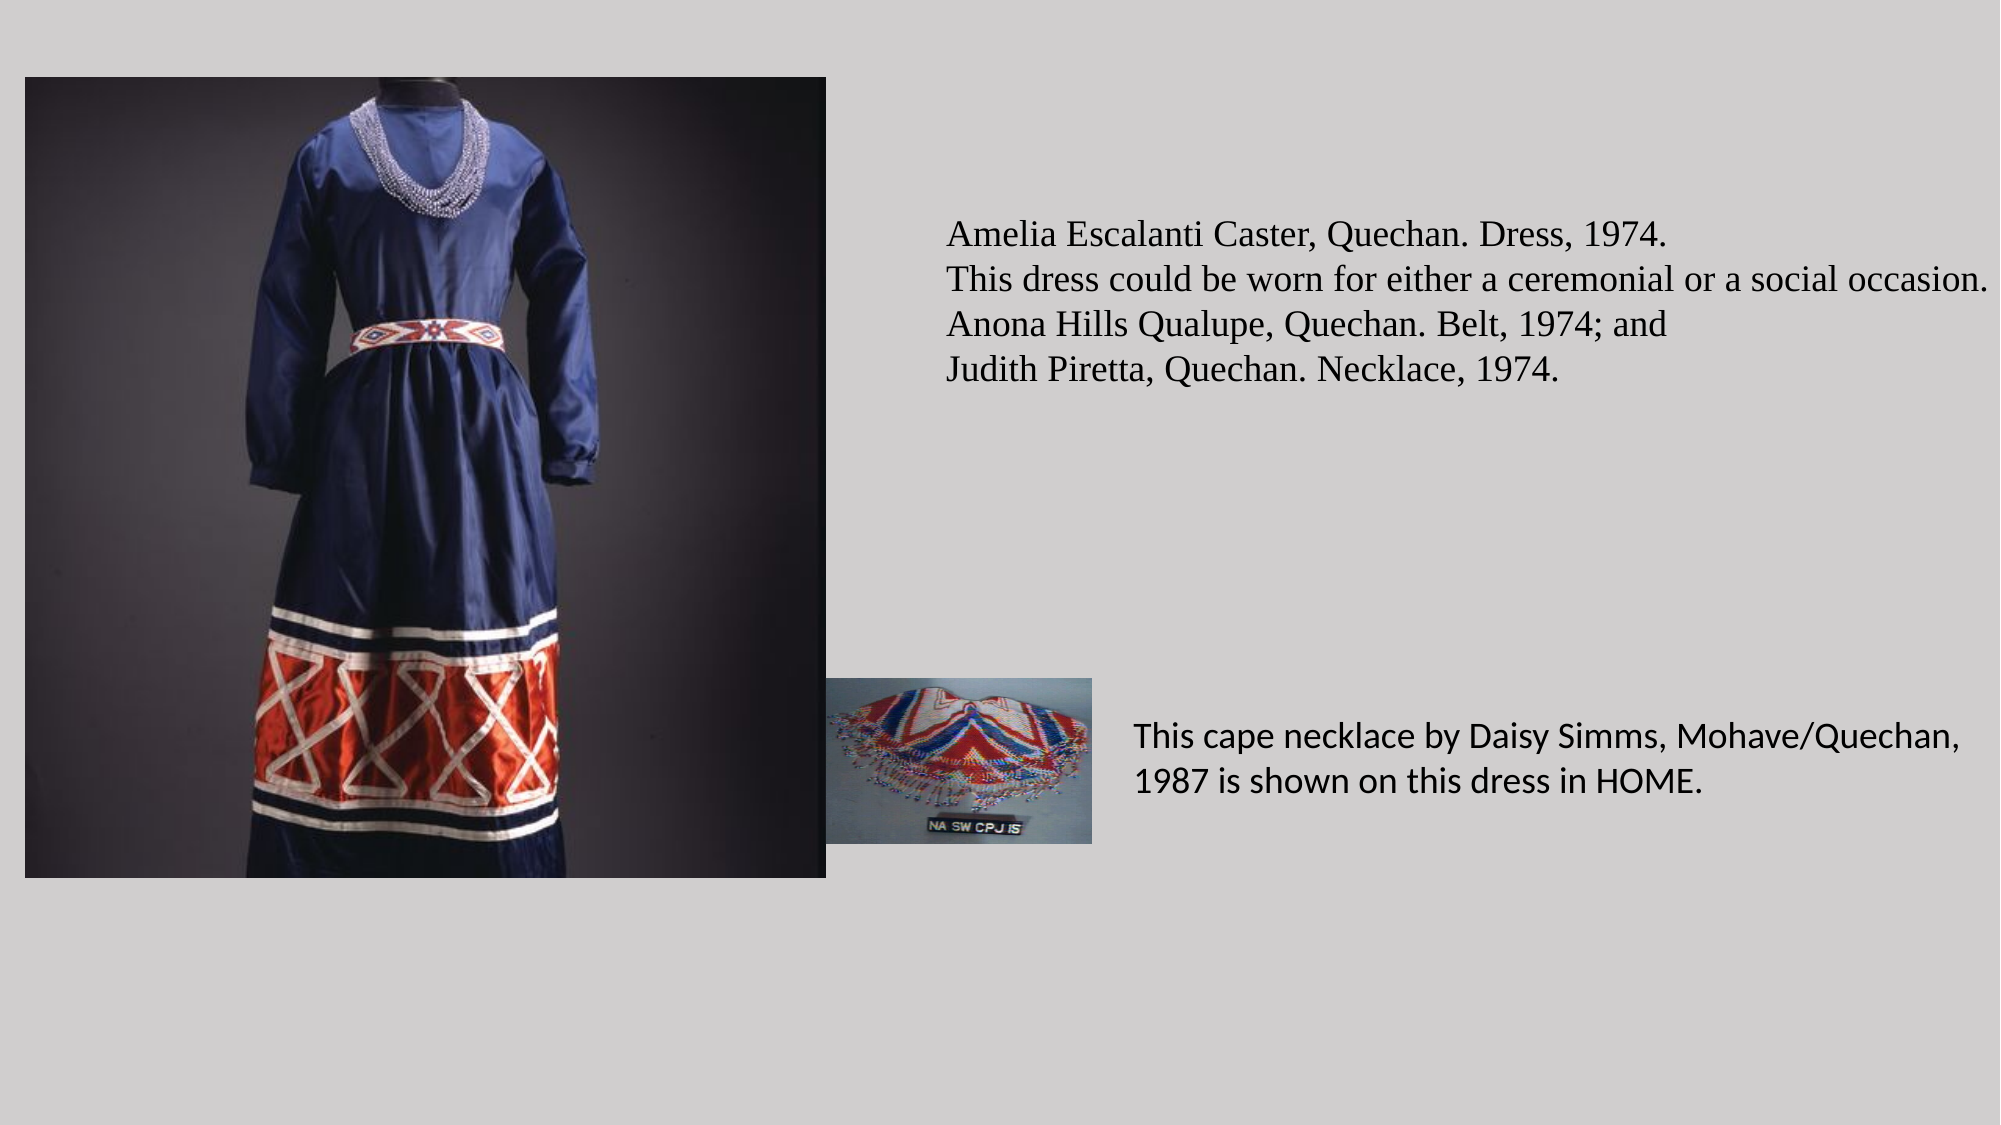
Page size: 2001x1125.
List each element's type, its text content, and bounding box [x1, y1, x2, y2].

text_box Amelia Escalanti Caster, Quechan. Dress, 1974. This dress could be worn for either a ceremonial or a social occasion. Anona Hills Qualupe, Quechan. Belt, 1974; and Judith Piretta, Quechan. Necklace, 1974. [931, 201, 2000, 397]
text_box This cape necklace by Daisy Simms, Mohave/Quechan, 1987 is shown on this dress in HOME. [1118, 703, 1977, 854]
picture [25, 77, 1092, 878]
